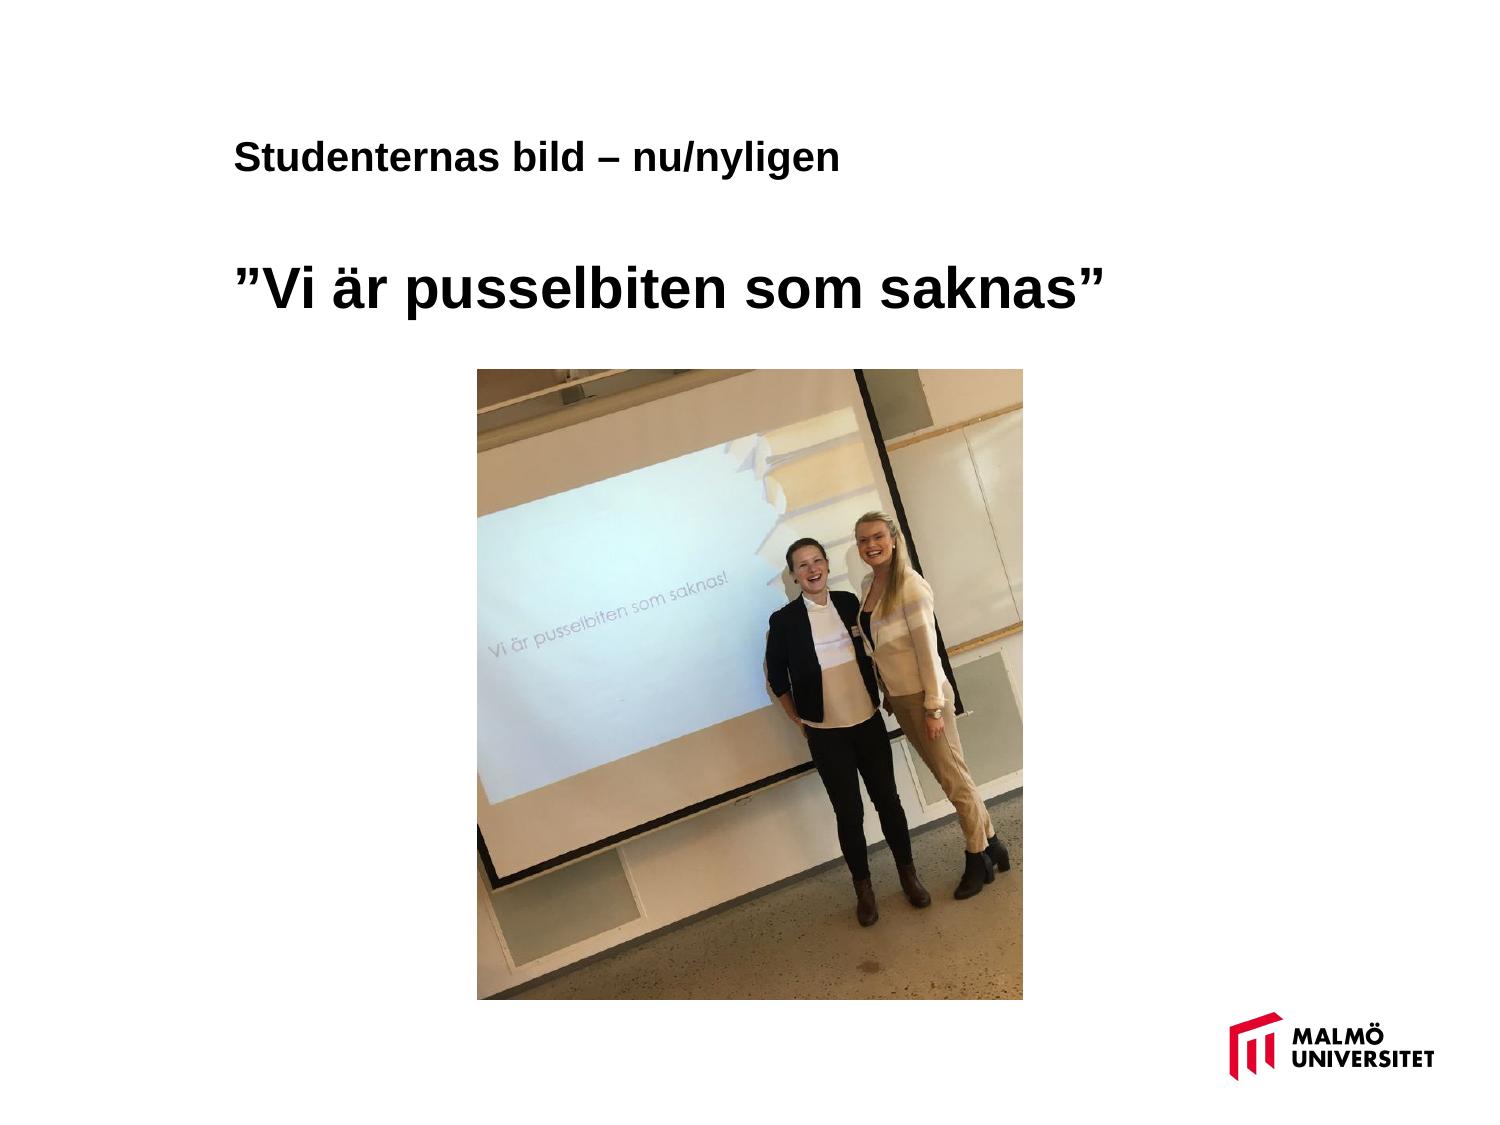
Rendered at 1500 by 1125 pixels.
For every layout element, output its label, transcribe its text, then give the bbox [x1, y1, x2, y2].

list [476, 369, 1023, 1000]
title Studenternas bild – nu/nyligen ”Vi är pusselbiten som saknas” [218, 131, 1282, 319]
